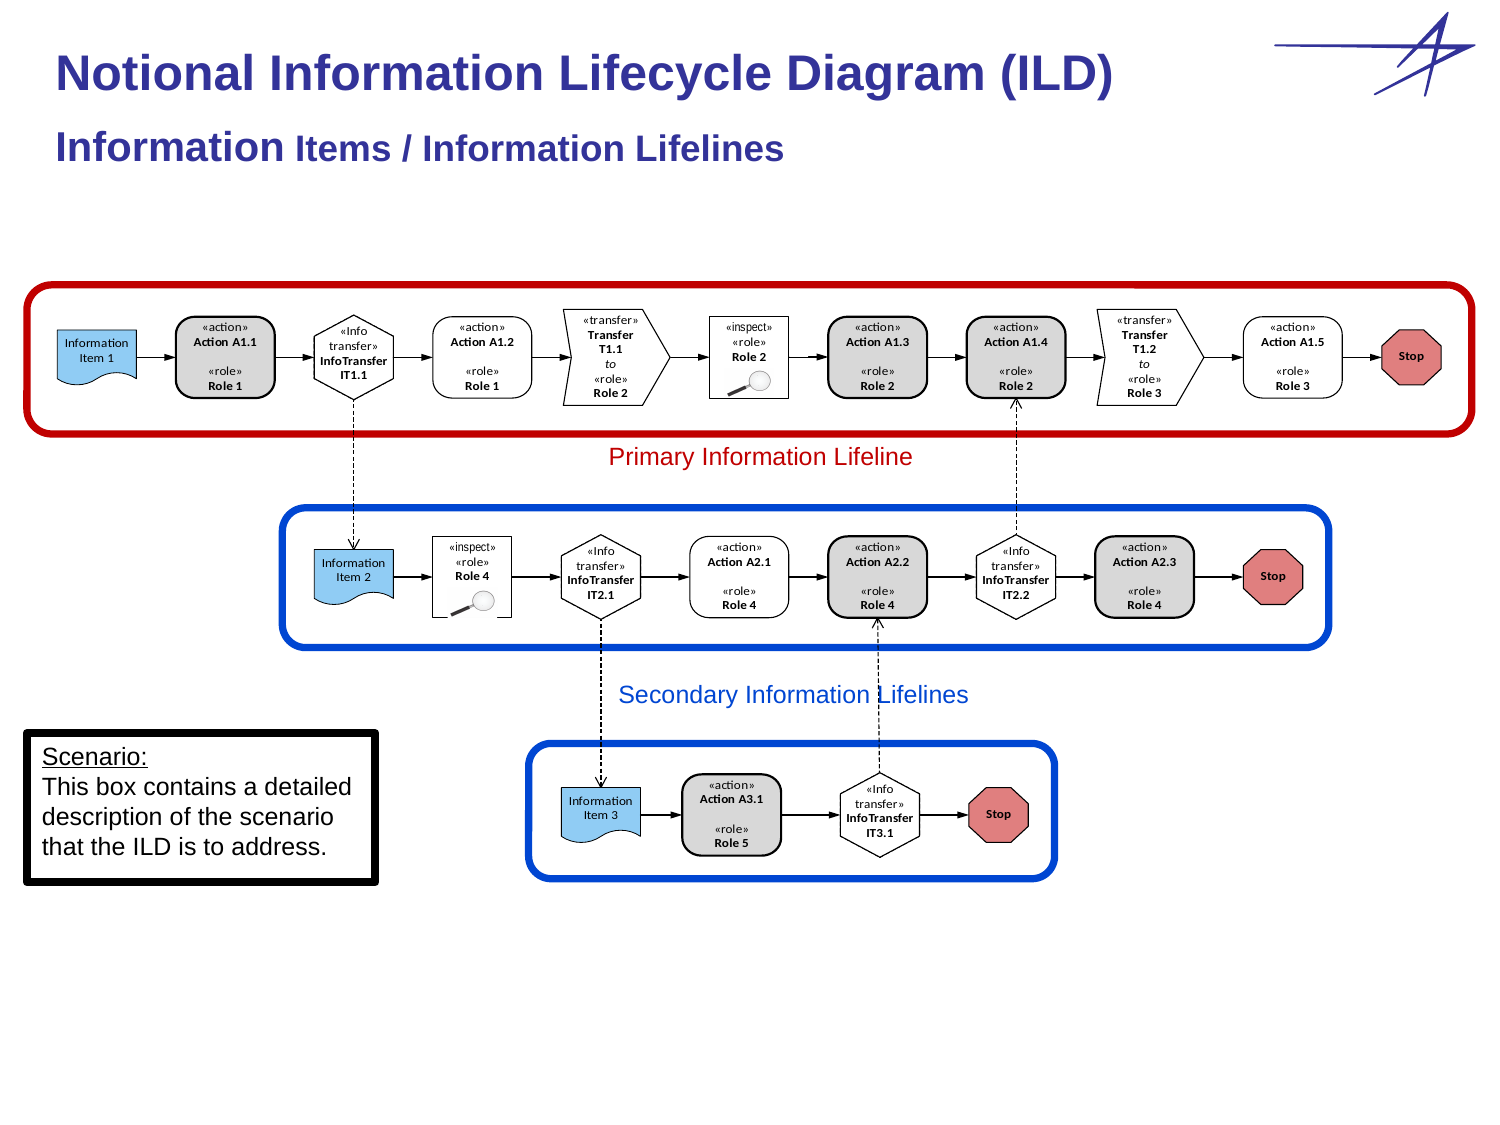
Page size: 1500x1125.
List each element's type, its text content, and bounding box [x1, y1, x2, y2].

text_box [530, 866, 1053, 879]
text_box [26, 732, 376, 883]
title Information Items / Information Lifelines [40, 111, 1500, 178]
text_box Notional Information Lifecycle Diagram (ILD) [40, 37, 1500, 104]
picture [55, 307, 1443, 858]
text_box [26, 284, 1472, 434]
